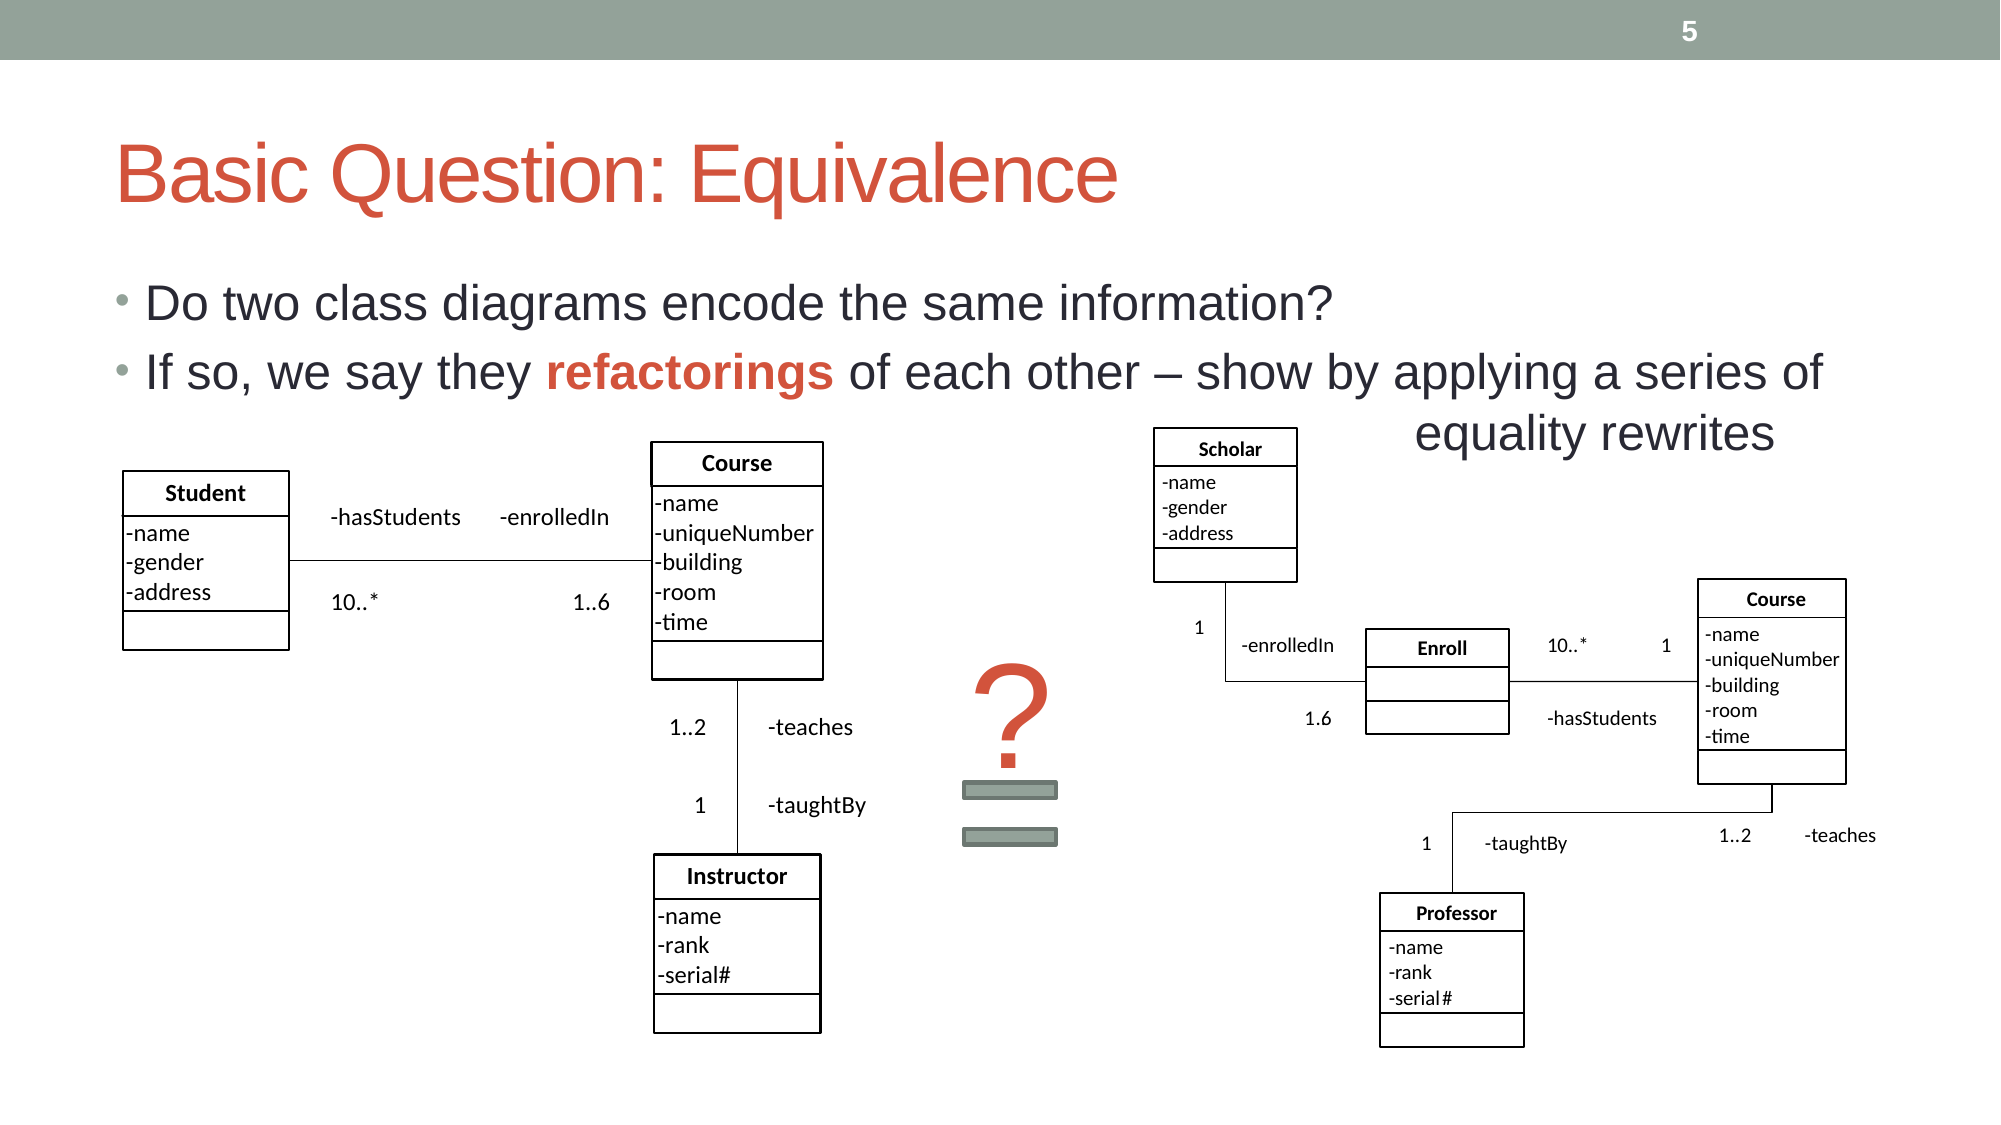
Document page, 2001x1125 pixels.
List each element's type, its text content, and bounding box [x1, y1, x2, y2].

slide_number 5 [1666, 3, 1900, 57]
picture [117, 436, 870, 1038]
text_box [1149, 423, 1883, 1051]
title Basic Question: Equivalence [99, 87, 1900, 250]
list Do two class diagrams encode the same information? If so, we say they refactorings of each other – show by applying a series of equality rewrites [99, 262, 1900, 1063]
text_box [947, 611, 1073, 864]
